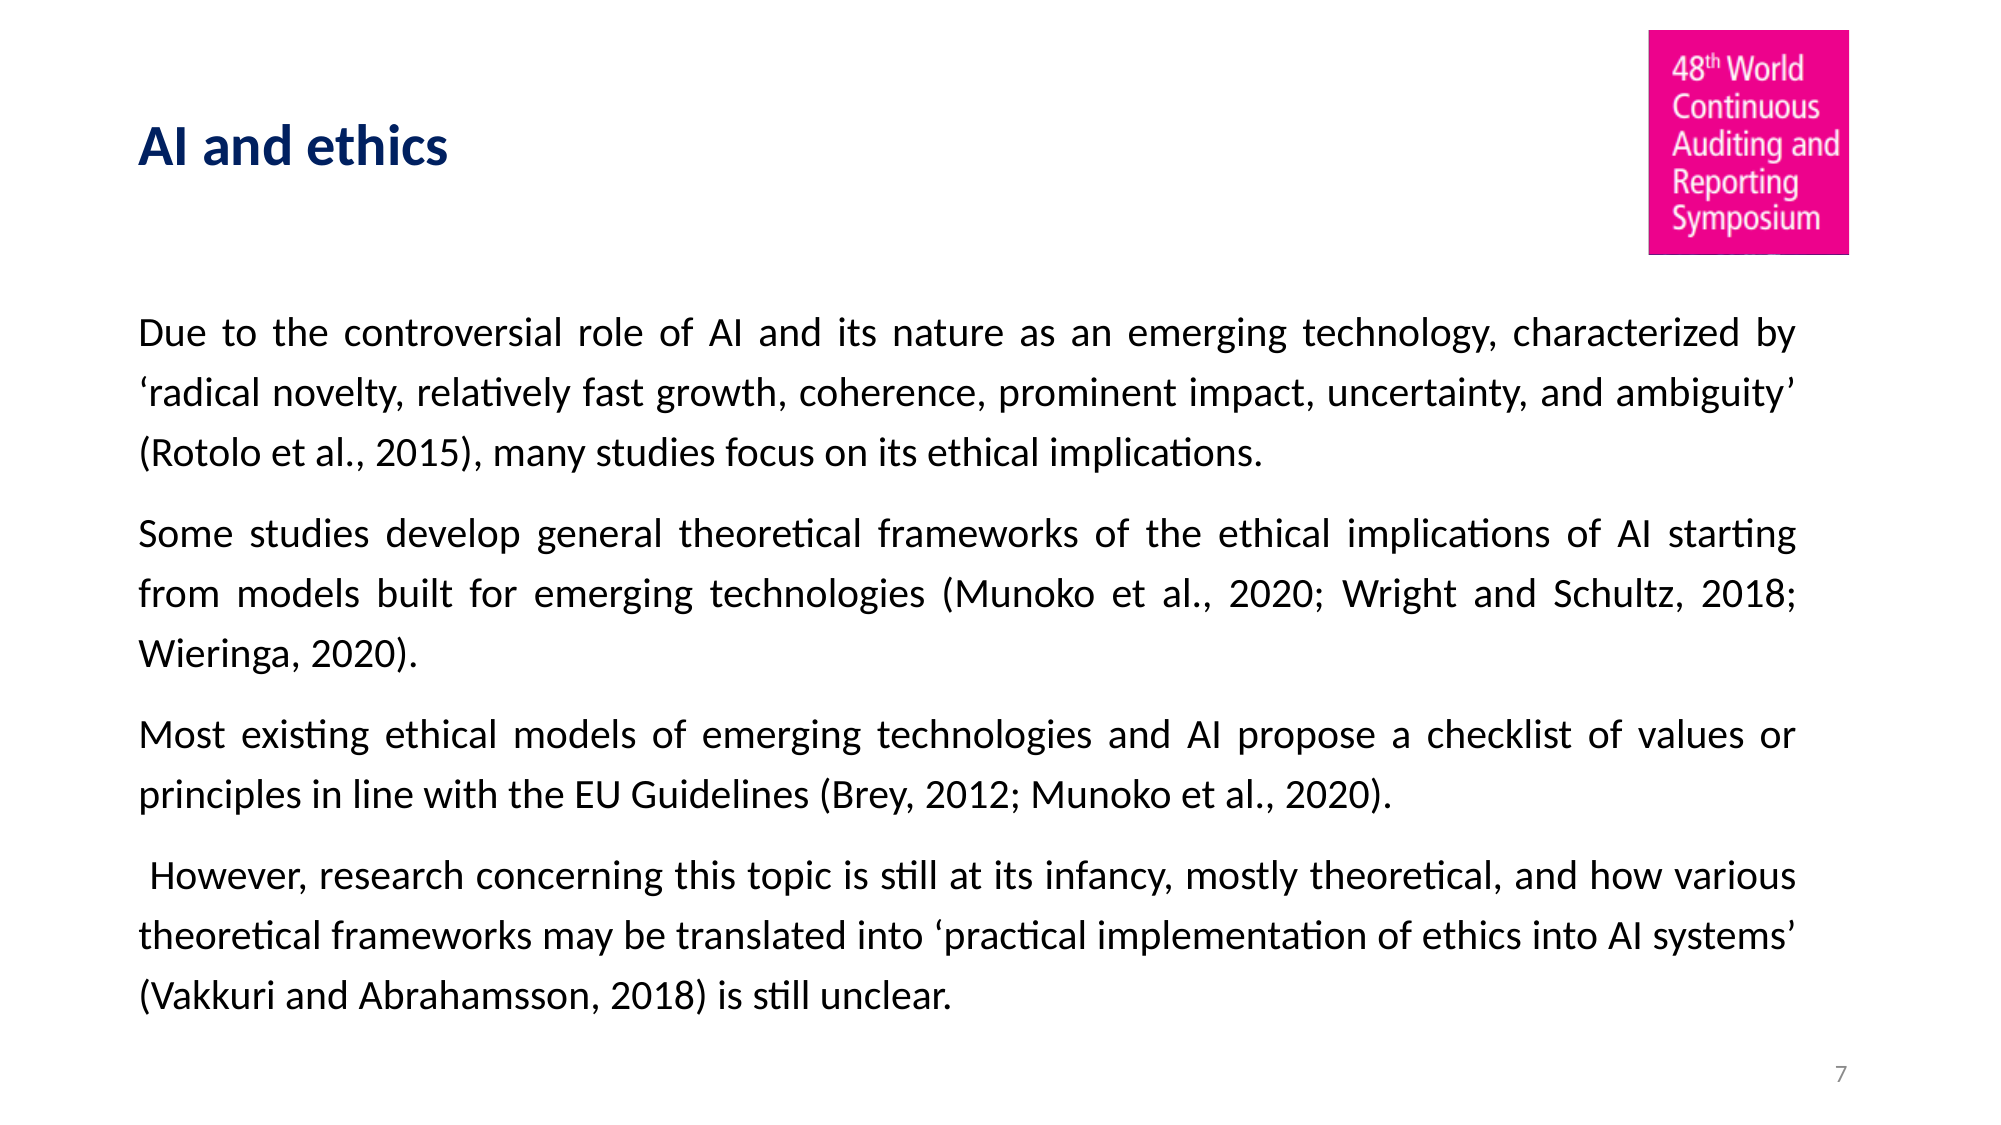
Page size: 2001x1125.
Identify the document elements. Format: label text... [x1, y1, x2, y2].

slide_number 7 [1412, 1042, 1863, 1103]
text_box AI and ethics [123, 99, 1032, 185]
picture [1648, 30, 1850, 255]
subtitle Due to the controversial role of AI and its nature as an emerging technology, characterized by ‘radical novelty, relatively fast growth, coherence, prominent impact, uncertainty, and ambiguity’ (Rotolo et al., 2015), many studies focus on its ethical implications. Some studies develop general theoretical frameworks of the ethical implications of AI starting from models built for emerging technologies (Munoko et al., 2020; Wright and Schultz, 2018; Wieringa, 2020). Most existing ethical models of emerging technologies and AI propose a checklist of values or principles in line with the EU Guidelines (Brey, 2012; Munoko et al., 2020). However, research concerning this topic is still at its infancy, mostly theoretical, and how various theoretical frameworks may be translated into ‘practical implementation of ethics into AI systems’ (Vakkuri and Abrahamsson, 2018) is still unclear. [123, 287, 1813, 1080]
